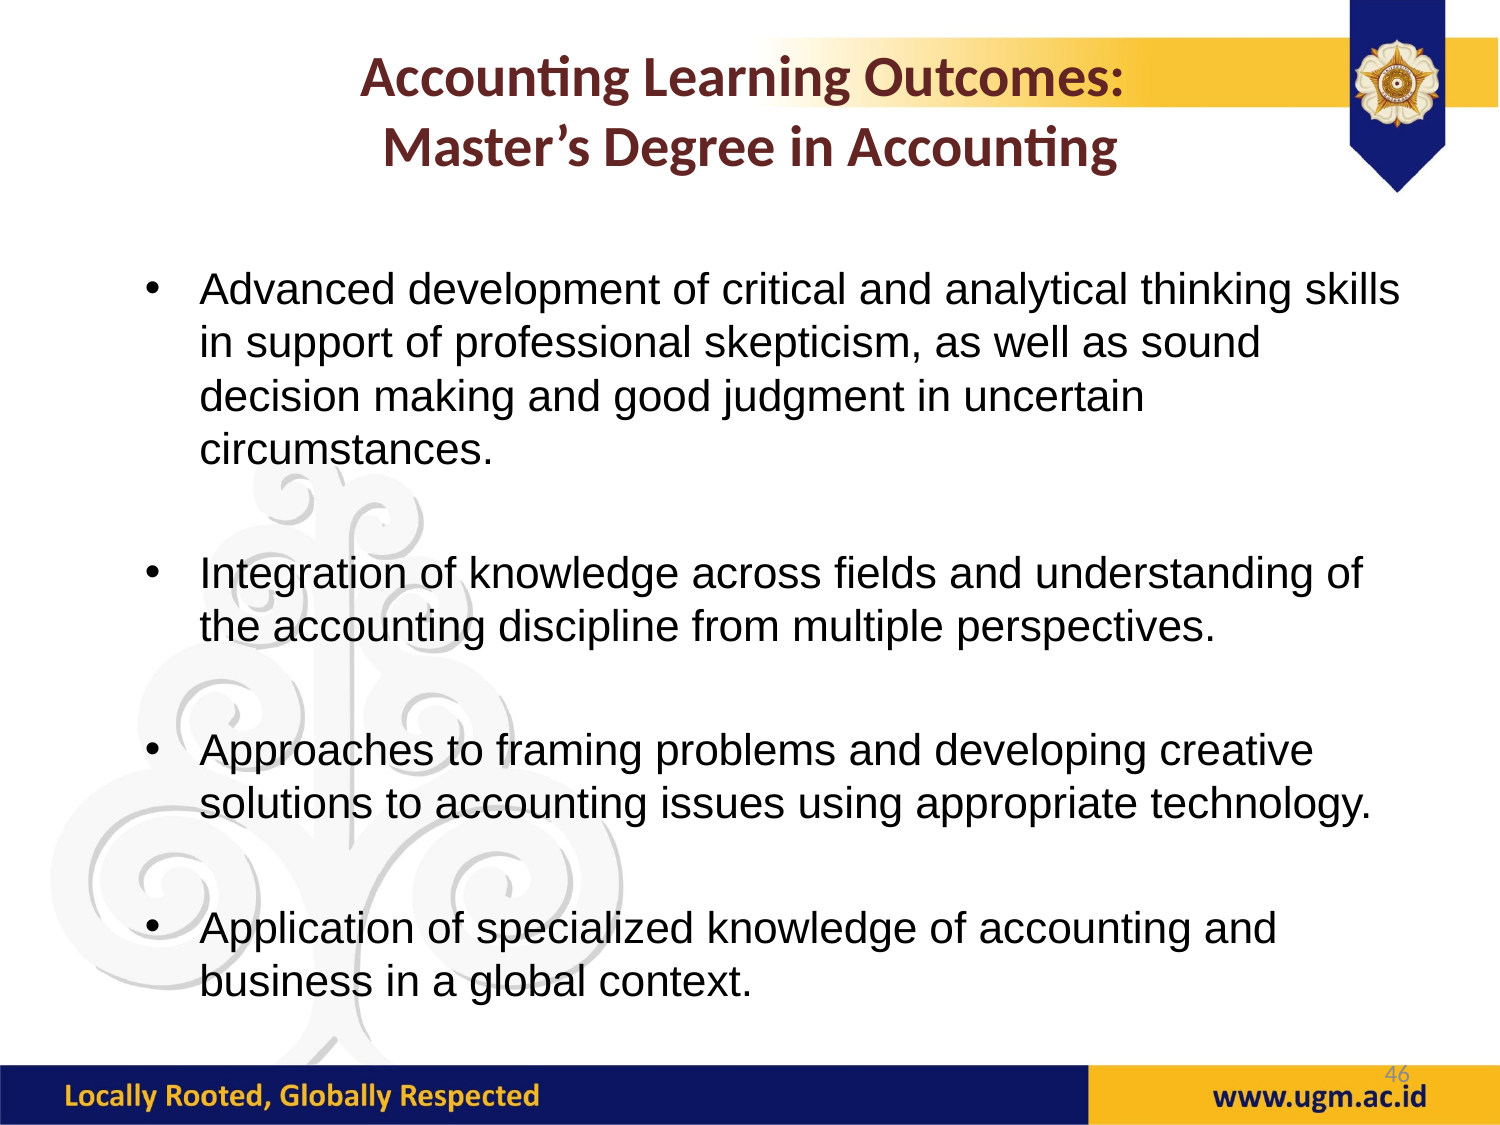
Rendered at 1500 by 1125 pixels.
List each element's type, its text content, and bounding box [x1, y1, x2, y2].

picture [0, 0, 1500, 1125]
slide_number 46 [1074, 1042, 1425, 1103]
list Advanced development of critical and analytical thinking skills in support of professional skepticism, as well as sound decision making and good judgment in uncertain circumstances. Integration of knowledge across fields and understanding of the accounting discipline from multiple perspectives. Approaches to framing problems and developing creative solutions to accounting issues using appropriate technology. Application of specialized knowledge of accounting and business in a global context. [129, 200, 1425, 1030]
title Accounting Learning Outcomes: Master’s Degree in Accounting [75, 37, 1425, 179]
